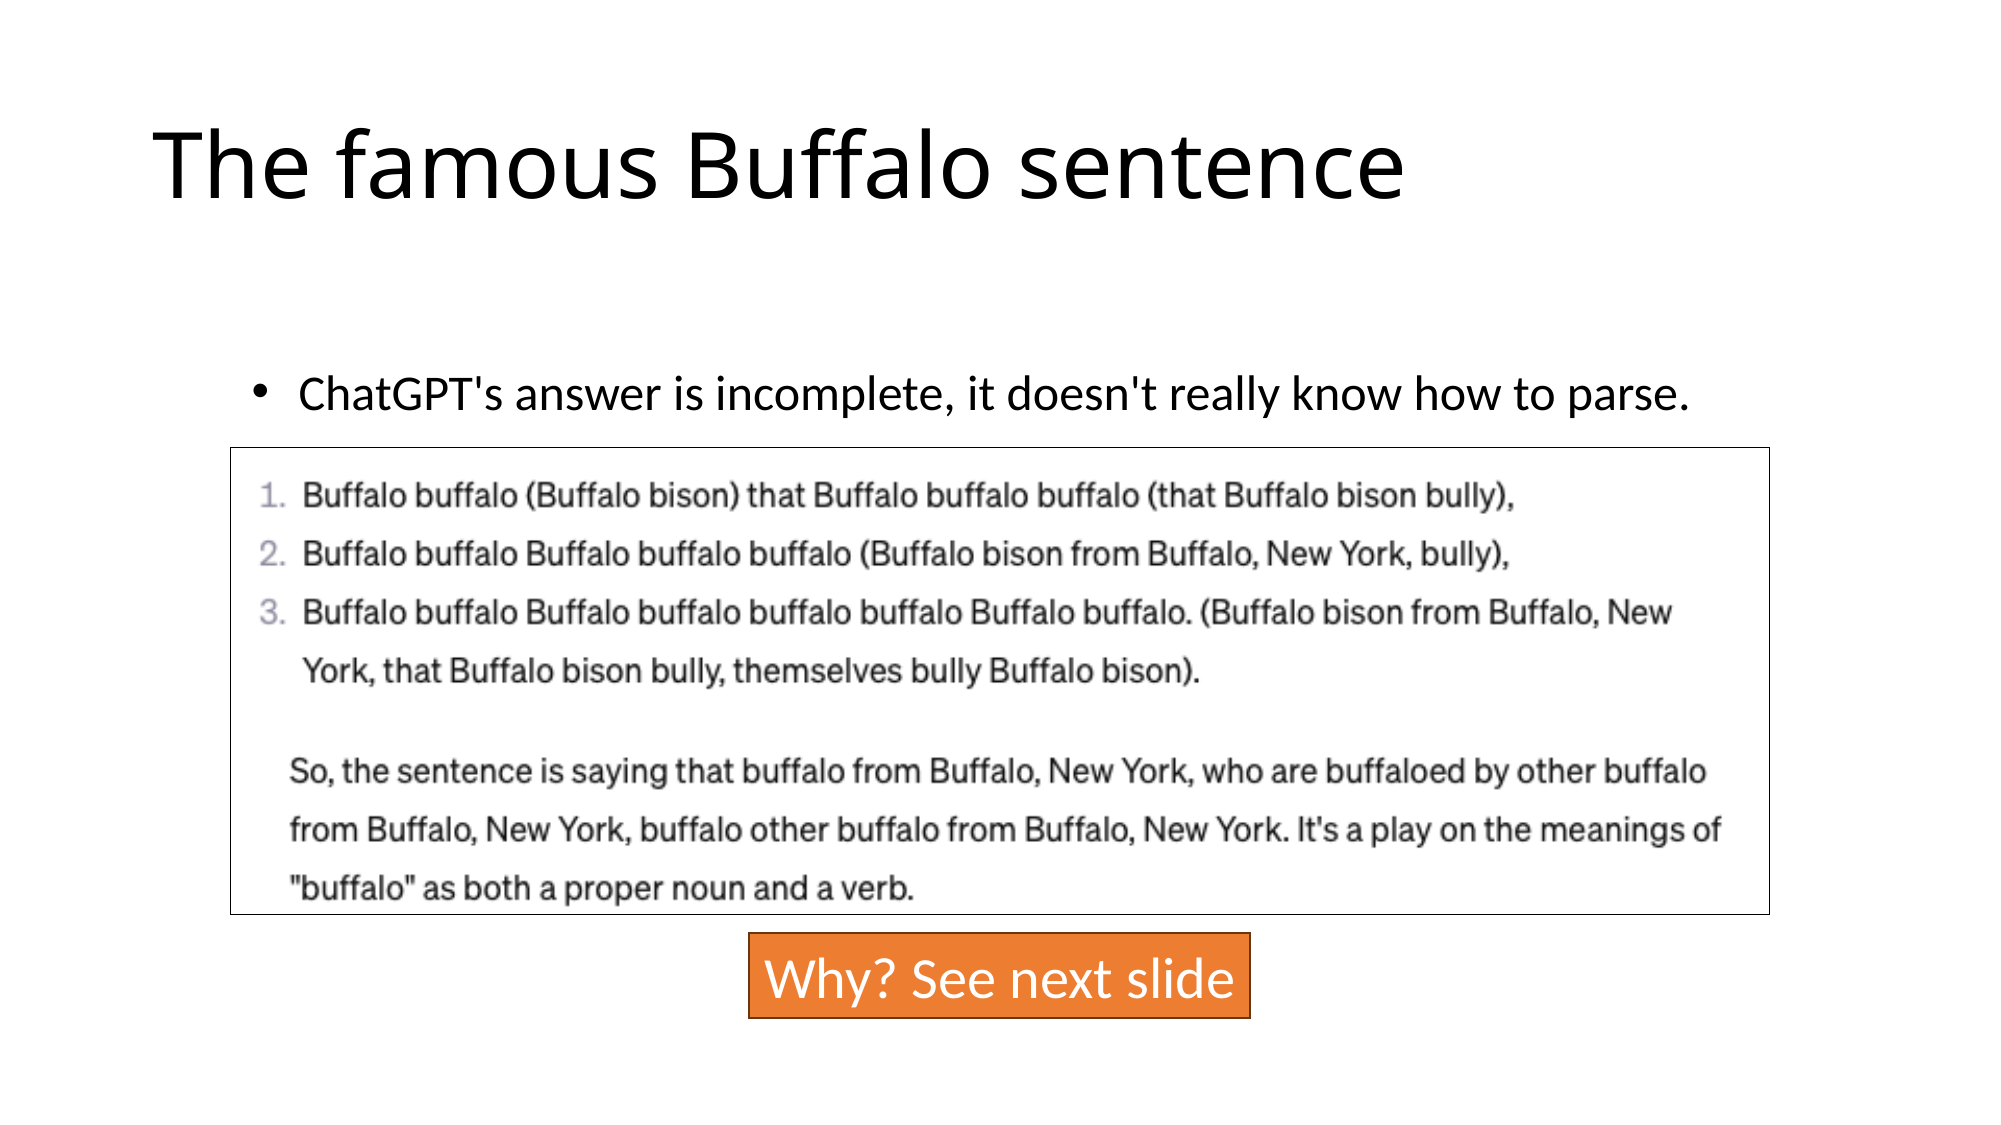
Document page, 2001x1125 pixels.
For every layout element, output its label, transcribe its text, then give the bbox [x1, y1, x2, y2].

title The famous Buffalo sentence [137, 59, 1863, 278]
text_box Why? See next slide [748, 932, 1251, 1019]
text_box ChatGPT's answer is incomplete, it doesn't really know how to parse. [236, 353, 1707, 428]
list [230, 447, 1770, 915]
